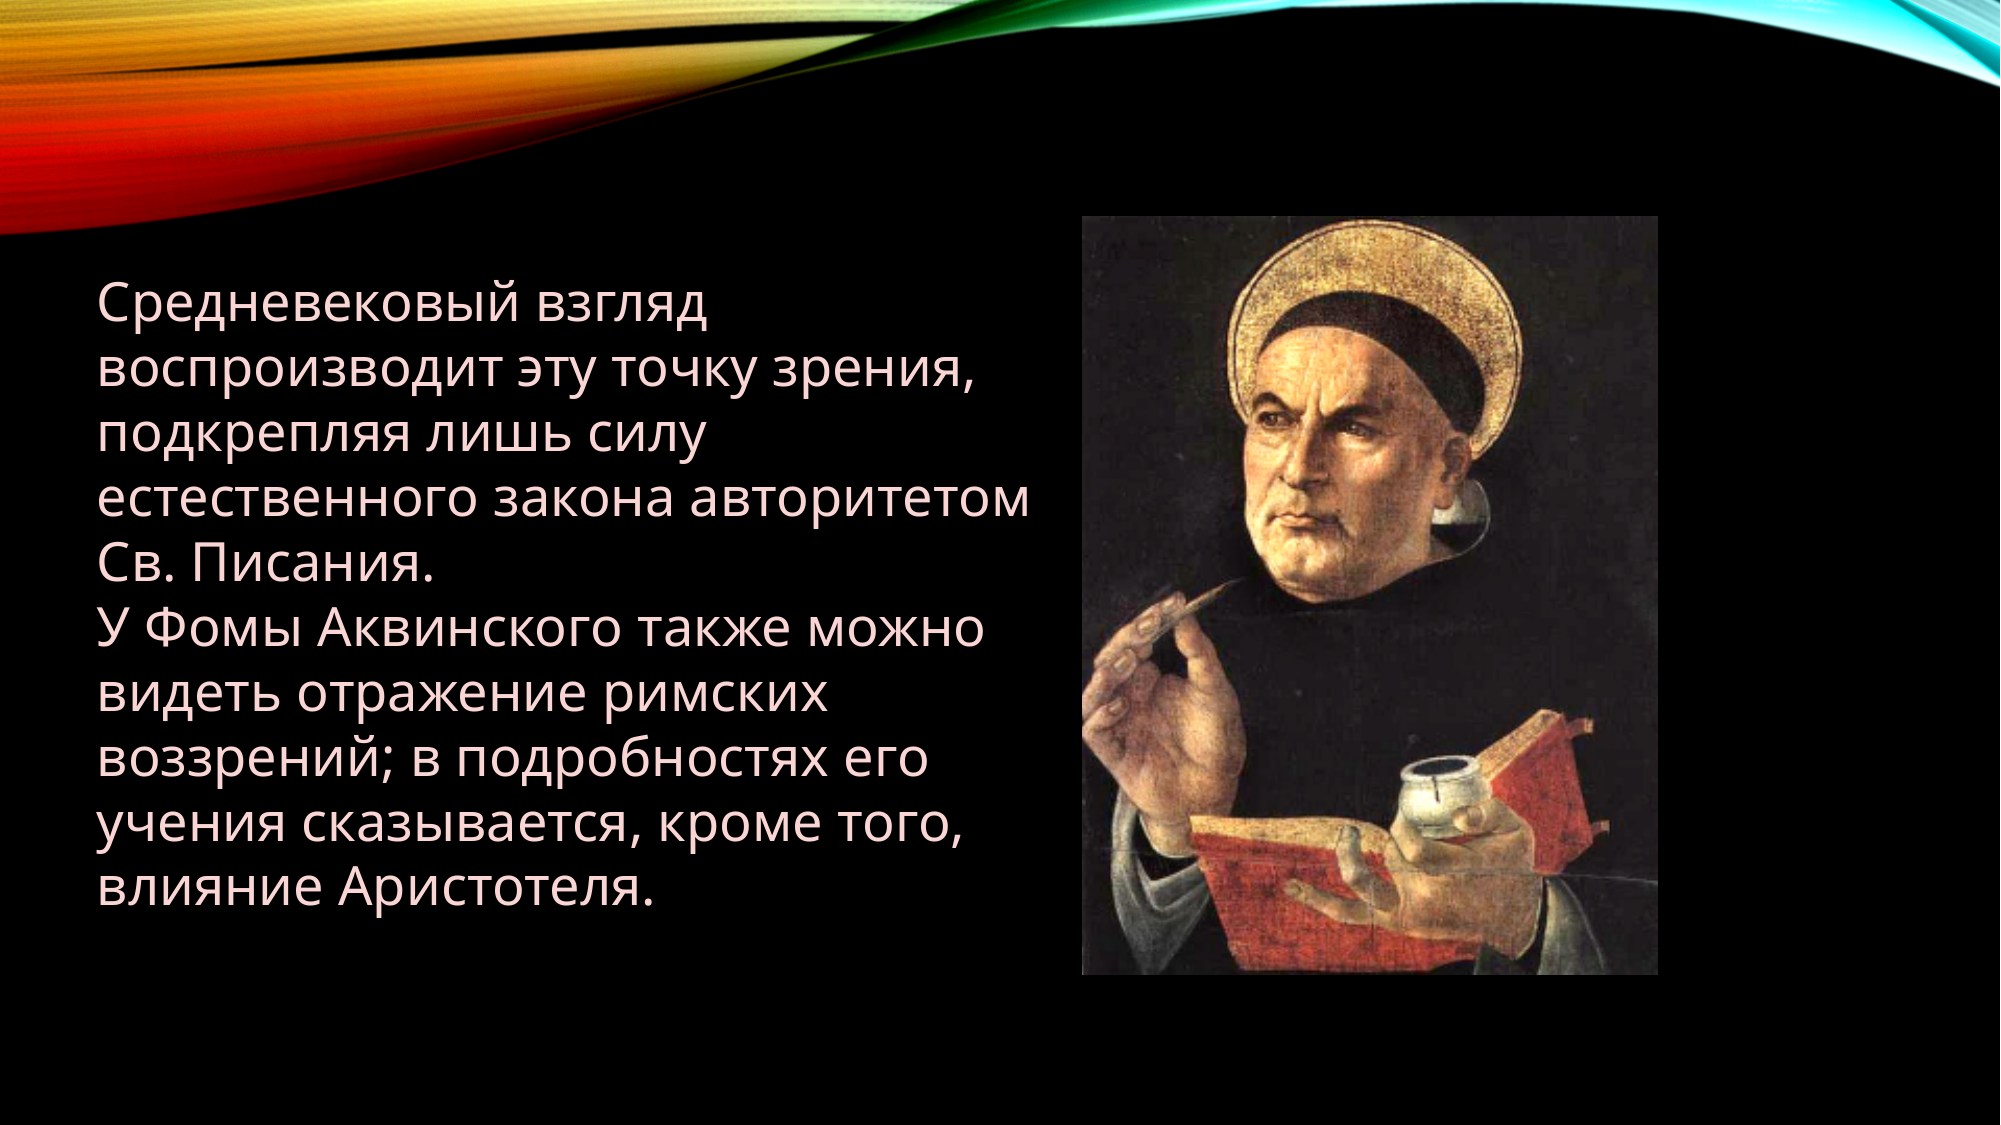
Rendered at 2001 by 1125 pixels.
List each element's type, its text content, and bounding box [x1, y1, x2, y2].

text_box Средневековый взгляд воспроизводит эту точку зрения, подкрепляя лишь силу естественного закона авторитетом Св. Писания. У Фомы Аквинского также можно видеть отражение римских воззрений; в подробностях его учения сказывается, кроме того, влияние Аристотеля. [82, 259, 1081, 925]
picture [0, 0, 2000, 975]
